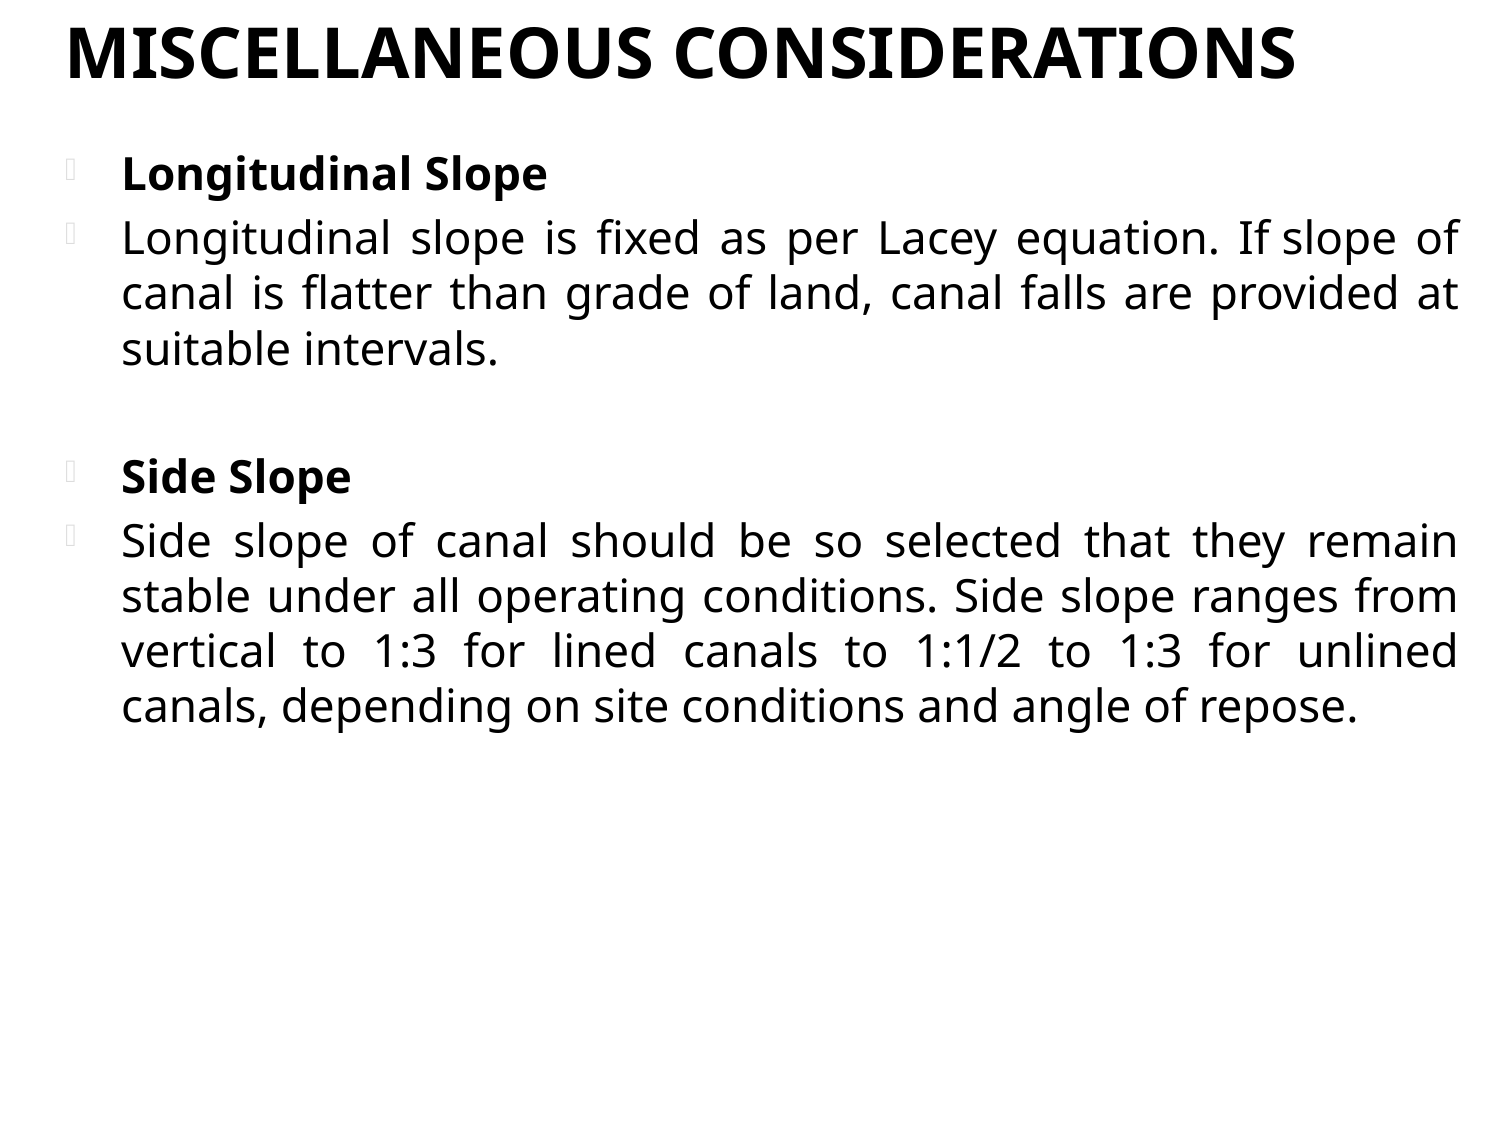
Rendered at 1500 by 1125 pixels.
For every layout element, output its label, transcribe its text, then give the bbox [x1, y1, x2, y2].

title MISCELLANEOUS CONSIDERATIONS [50, 0, 1475, 100]
list Longitudinal Slope Longitudinal slope is fixed as per Lacey equation. If slope of canal is flatter than grade of land, canal falls are provided at suitable intervals. Side Slope Side slope of canal should be so selected that they remain stable under all operating conditions. Side slope ranges from vertical to 1:3 for lined canals to 1:1/2 to 1:3 for unlined canals, depending on site conditions and angle of repose. [49, 137, 1476, 1076]
